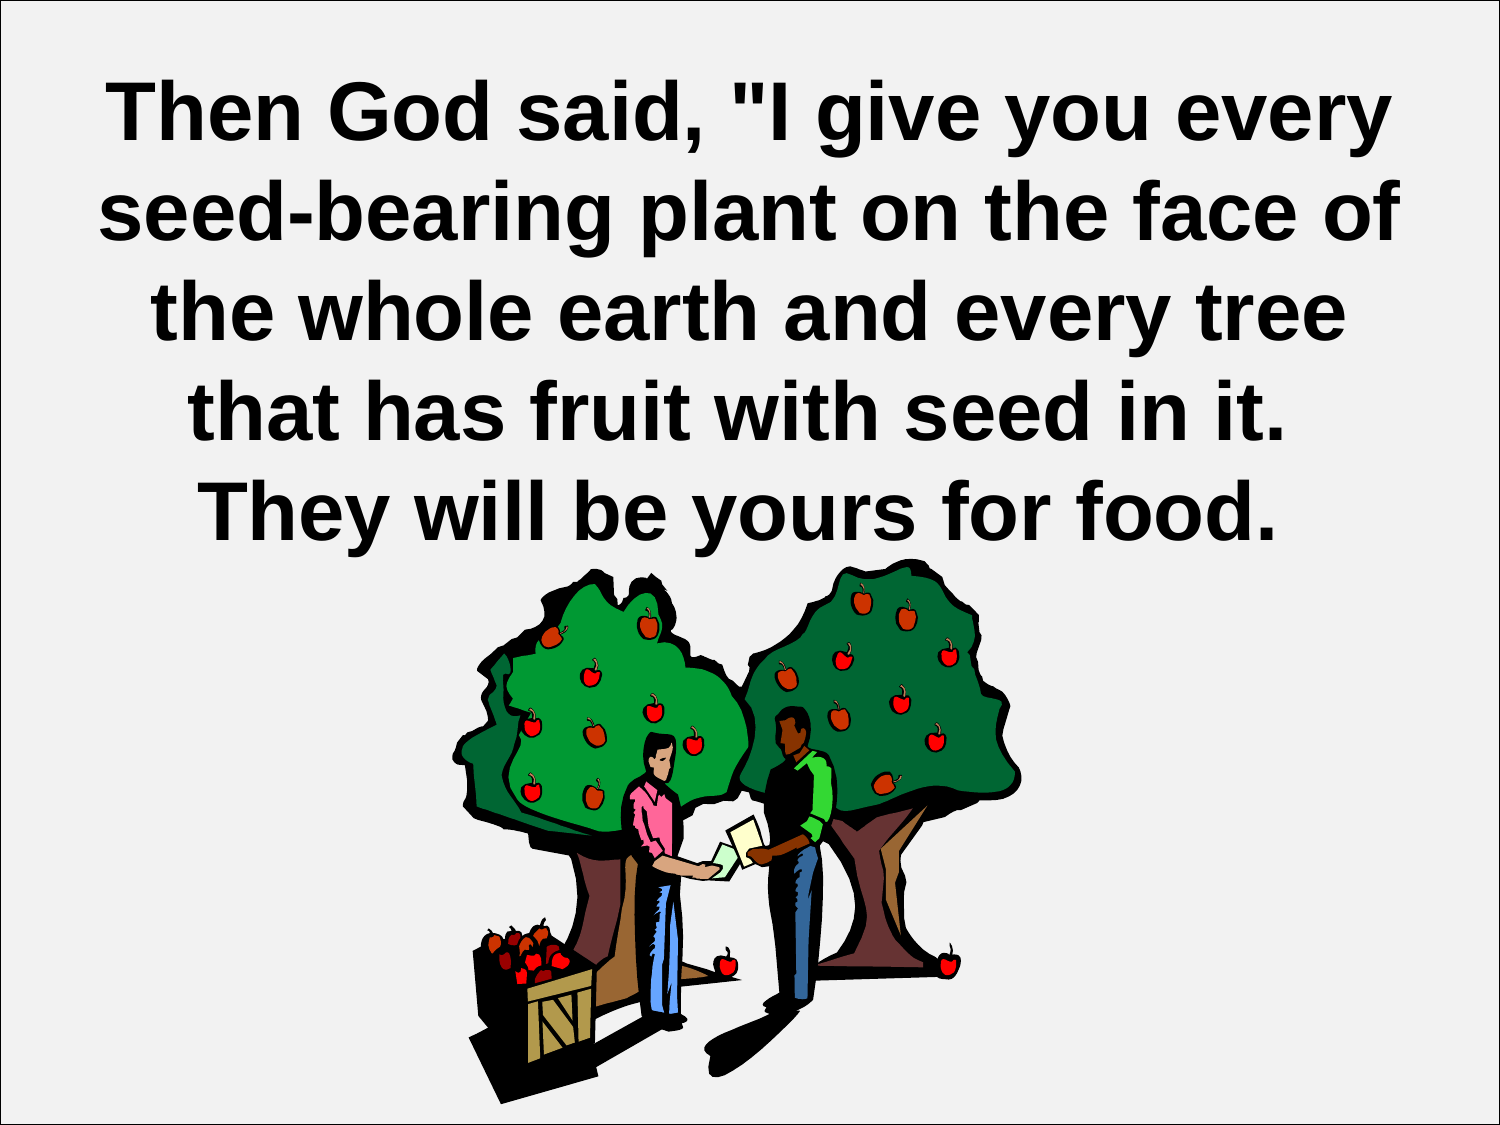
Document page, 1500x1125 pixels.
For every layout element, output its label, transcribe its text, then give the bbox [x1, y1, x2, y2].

picture [449, 549, 1023, 1125]
text_box [0, 0, 1500, 1125]
list Then God said, "I give you every seed-bearing plant on the face of the whole earth and every tree that has fruit with seed in it. They will be yours for food. [75, 50, 1425, 1005]
